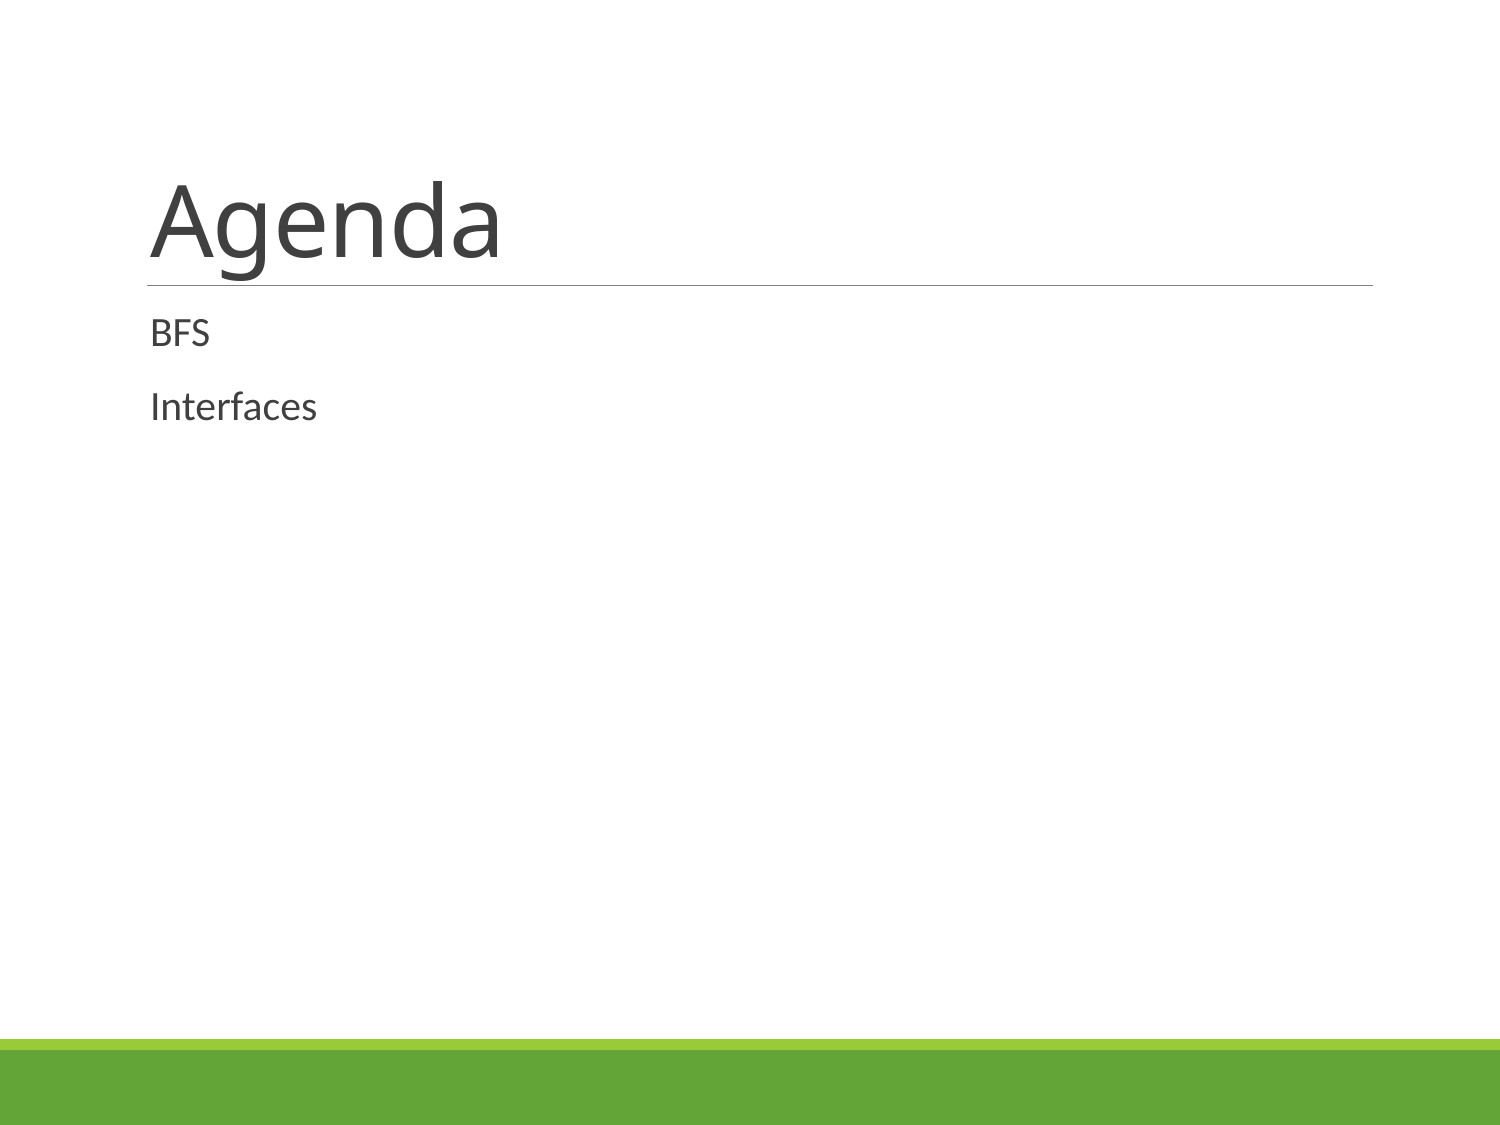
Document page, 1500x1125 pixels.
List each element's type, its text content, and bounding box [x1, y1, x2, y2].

title Agenda [135, 47, 1373, 285]
list BFS Interfaces [135, 302, 1373, 963]
